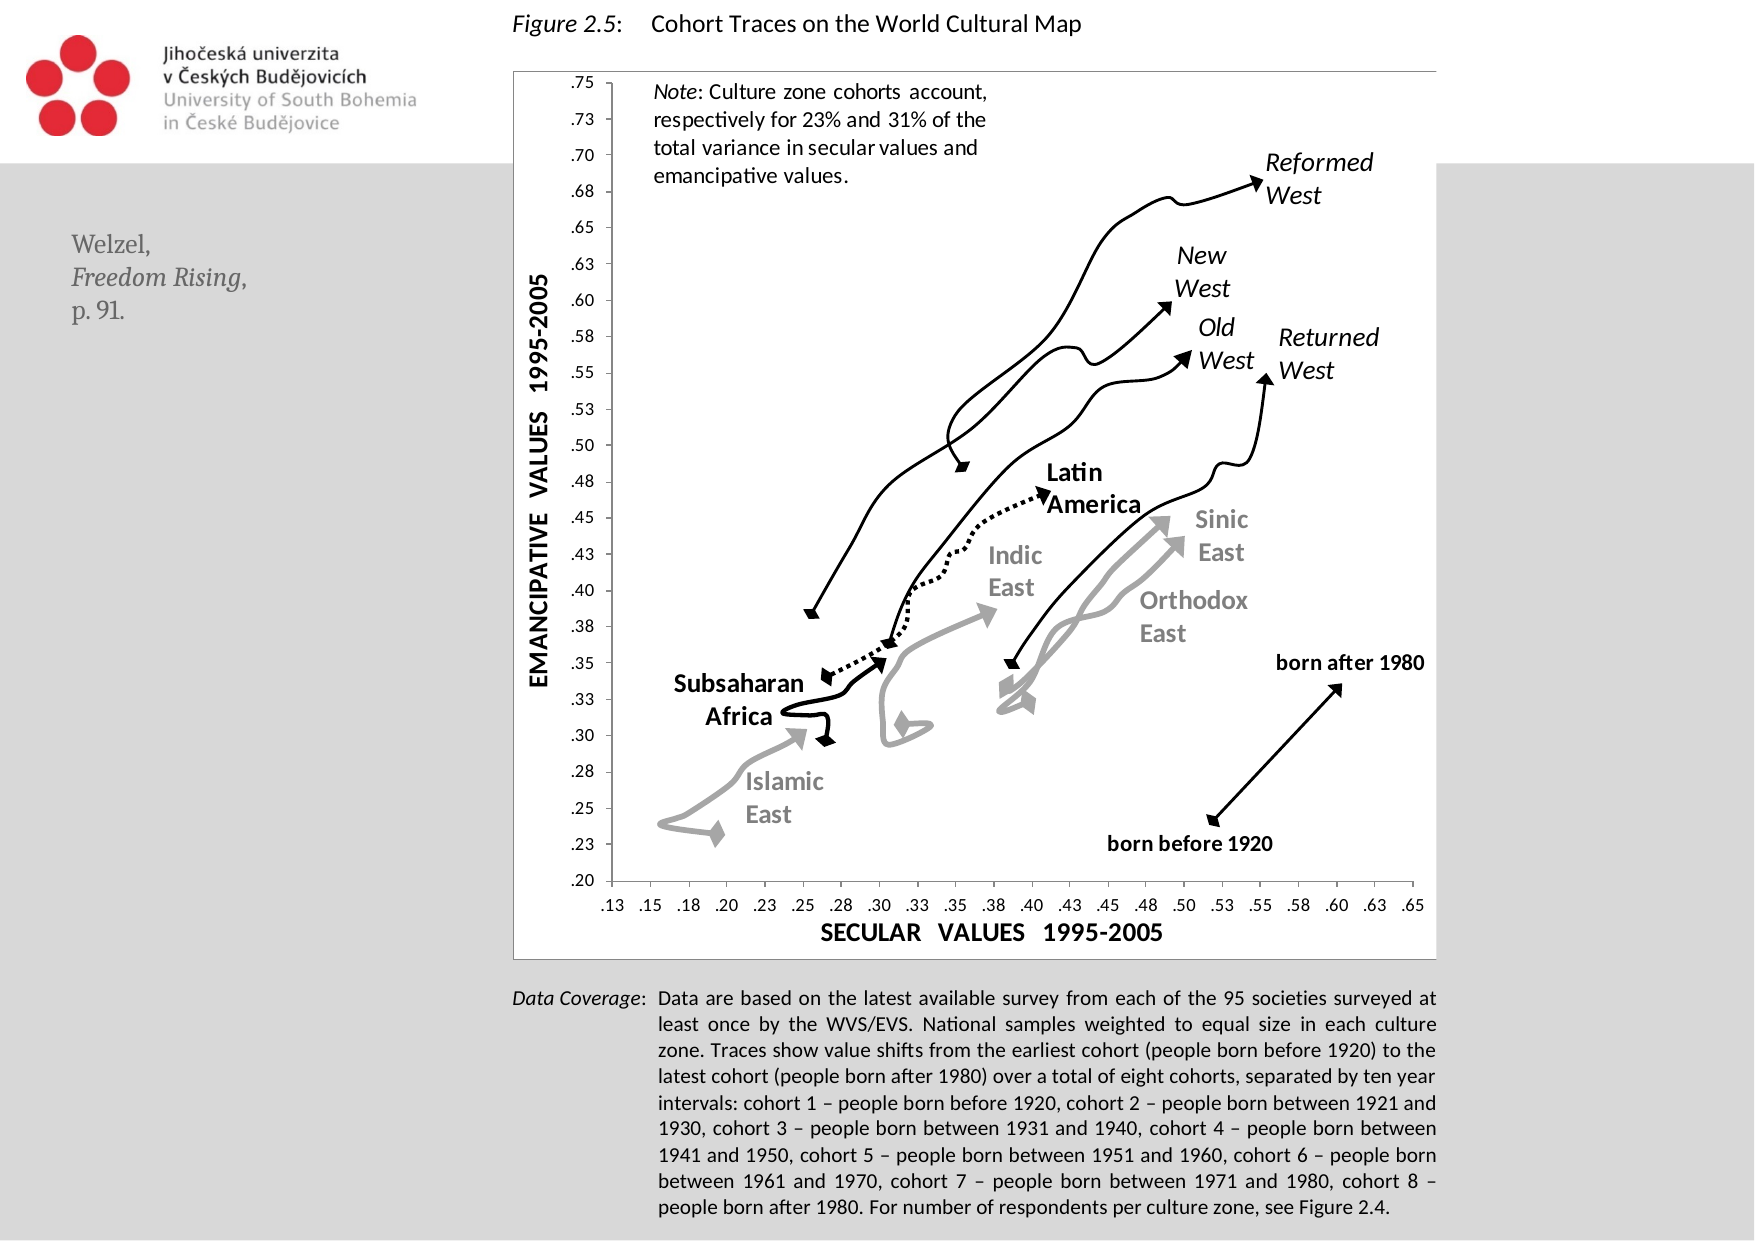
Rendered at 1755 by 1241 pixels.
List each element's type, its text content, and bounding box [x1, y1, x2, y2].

picture [26, 35, 417, 136]
picture [512, 7, 1438, 1241]
text_box Welzel, Freedom Rising, p. 91. [56, 218, 278, 333]
